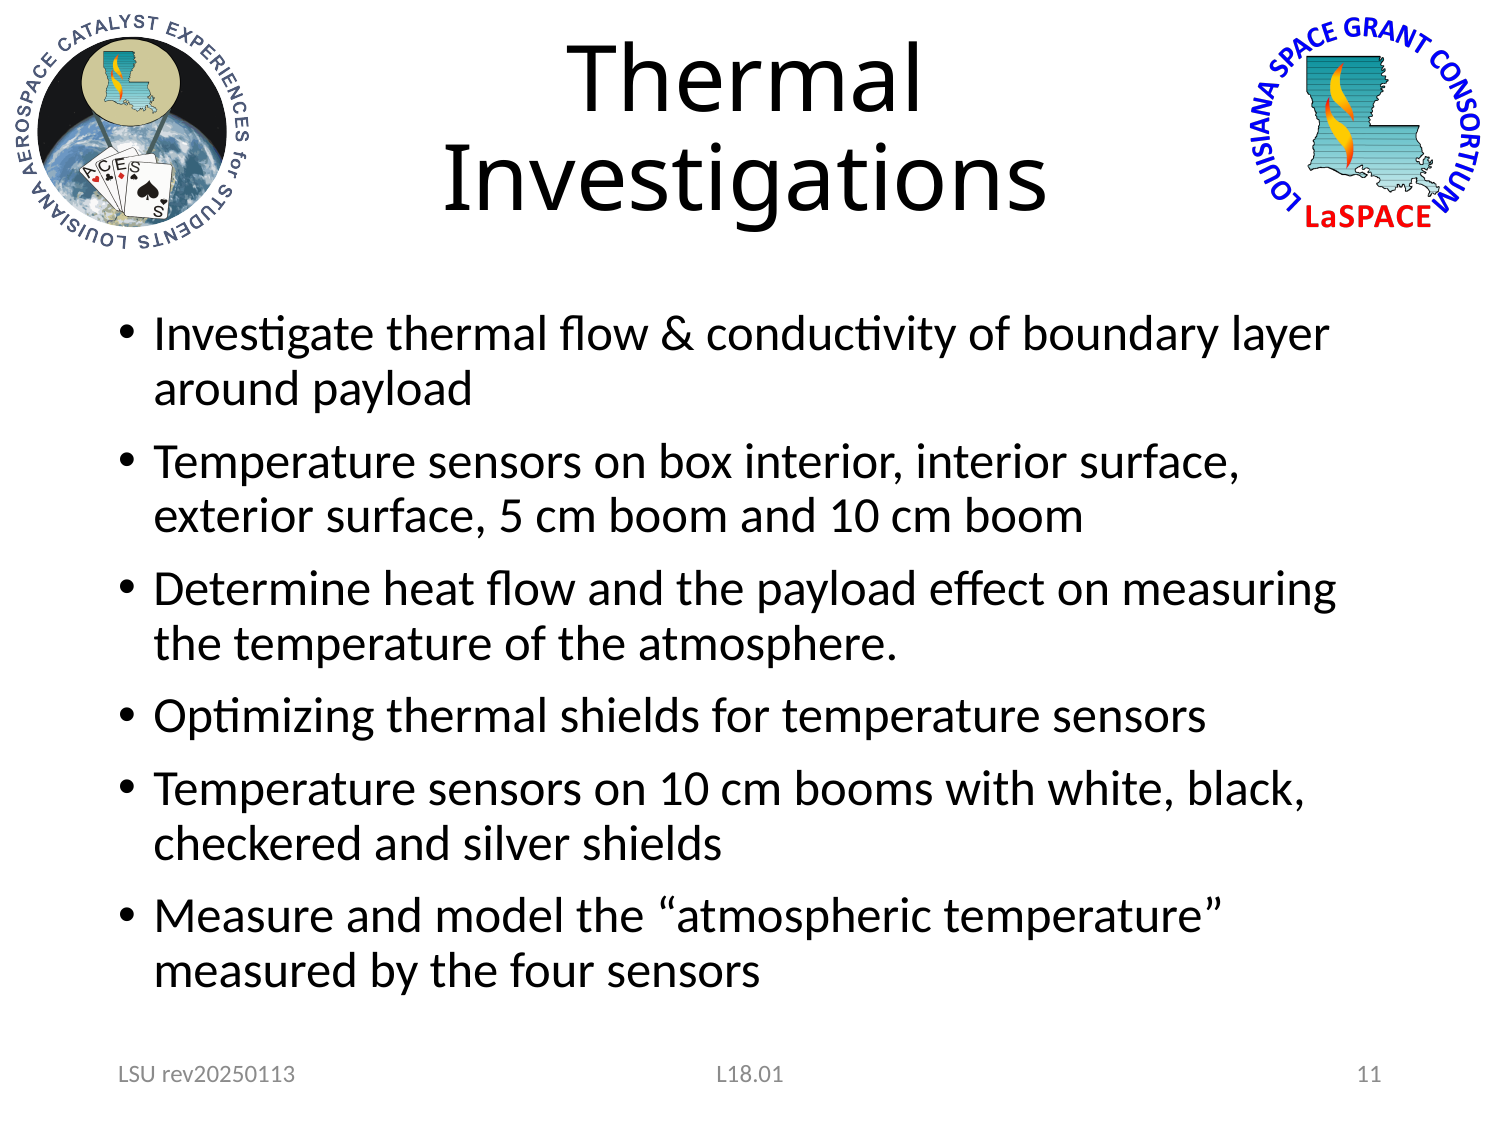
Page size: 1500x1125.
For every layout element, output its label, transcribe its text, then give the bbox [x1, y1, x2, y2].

picture [1245, 220, 1485, 235]
footer L18.01 [496, 1042, 1004, 1103]
slide_number LSU rev20250113 [103, 1042, 441, 1103]
picture [1245, 14, 1485, 219]
slide_number 11 [1059, 1042, 1397, 1103]
list Investigate thermal flow & conductivity of boundary layer around payload Temperature sensors on box interior, interior surface, exterior surface, 5 cm boom and 10 cm boom Determine heat flow and the payload effect on measuring the temperature of the atmosphere. Optimizing thermal shields for temperature sensors Temperature sensors on 10 cm booms with white, black, checkered and silver shields Measure and model the “atmospheric temperature” measured by the four sensors [103, 299, 1397, 1014]
picture [15, 14, 249, 249]
title Thermal Investigations [263, 22, 1229, 240]
